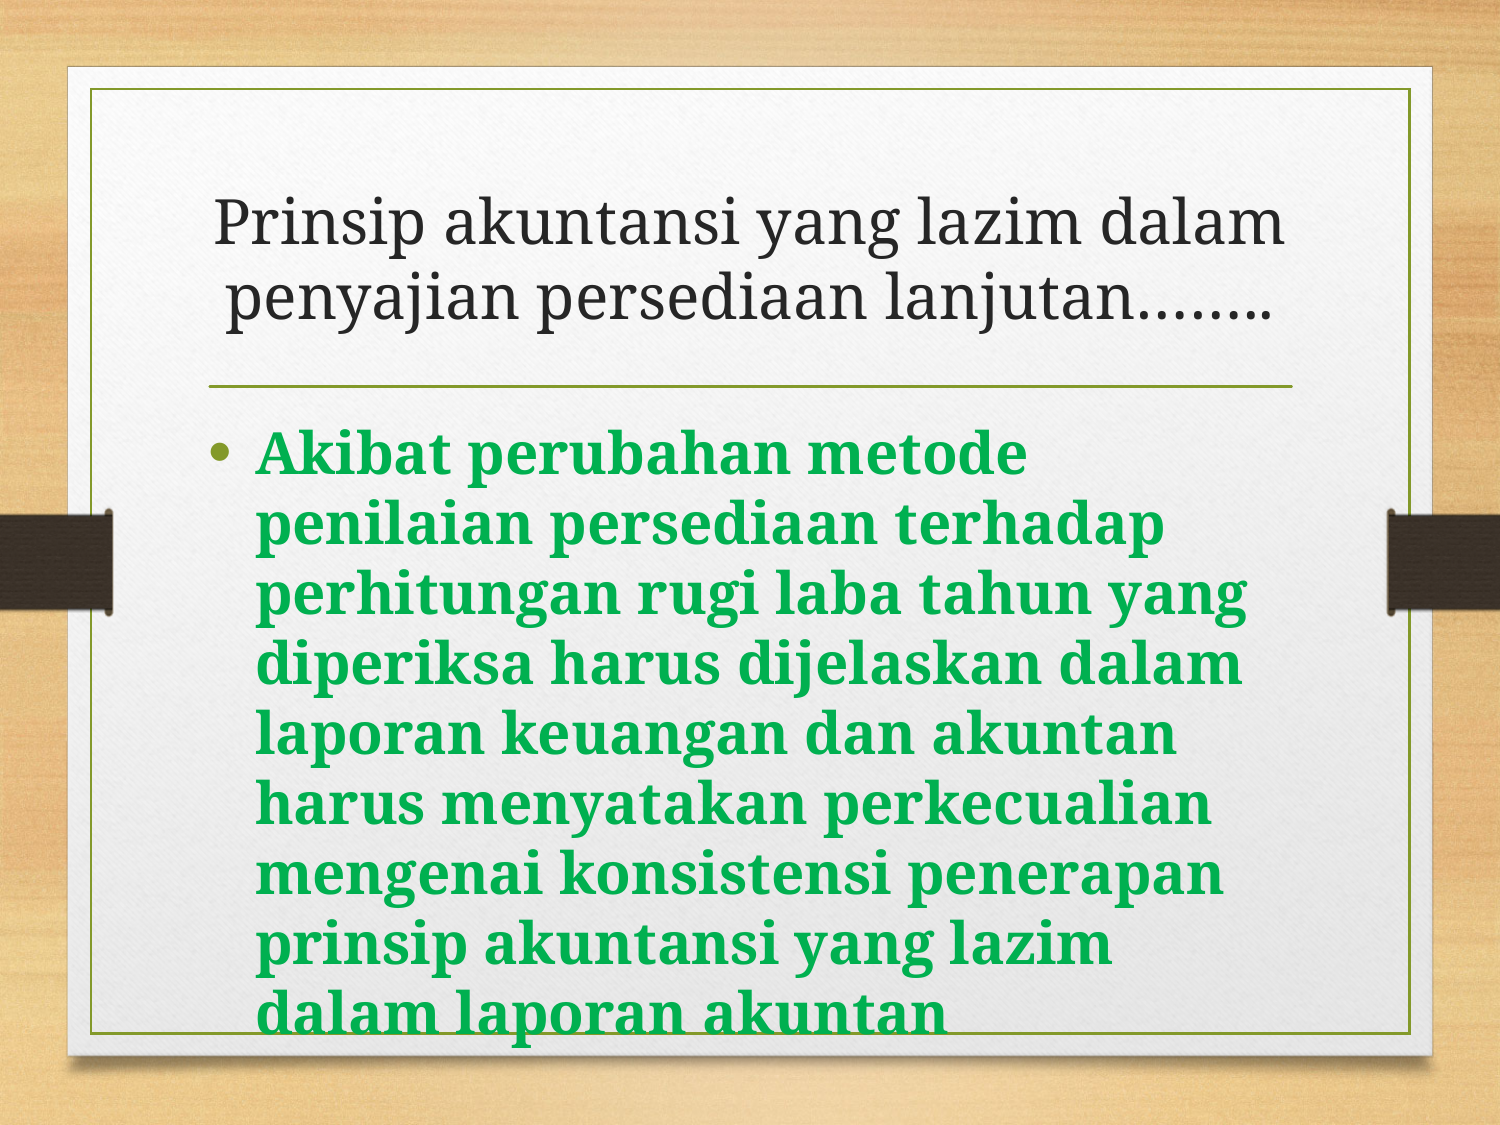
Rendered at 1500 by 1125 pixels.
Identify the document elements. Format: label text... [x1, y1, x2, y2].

list Akibat perubahan metode penilaian persediaan terhadap perhitungan rugi laba tahun yang diperiksa harus dijelaskan dalam laporan keuangan dan akuntan harus menyatakan perkecualian mengenai konsistensi penerapan prinsip akuntansi yang lazim dalam laporan akuntan [193, 408, 1309, 974]
title Prinsip akuntansi yang lazim dalam penyajian persediaan lanjutan…….. [193, 150, 1309, 365]
picture [0, 0, 1500, 1125]
